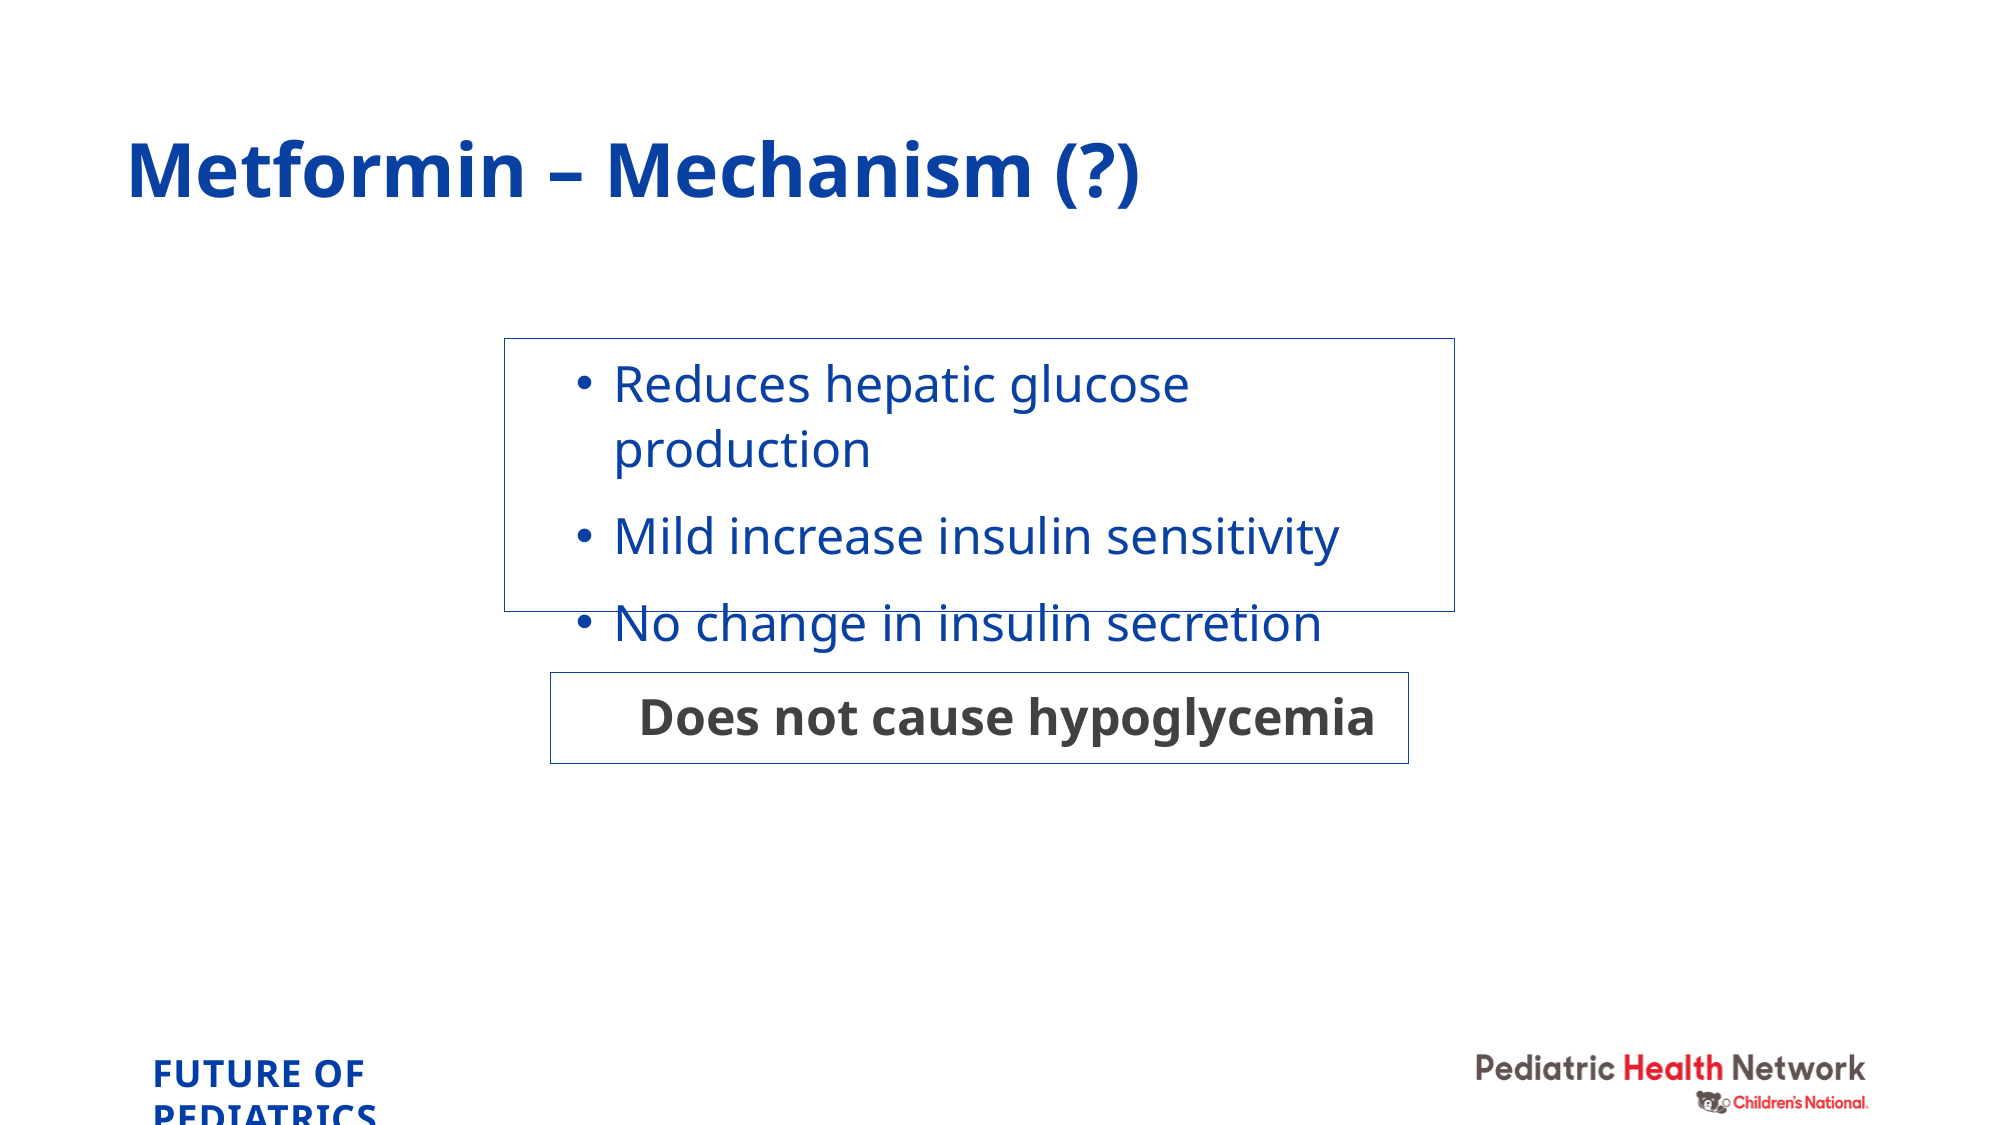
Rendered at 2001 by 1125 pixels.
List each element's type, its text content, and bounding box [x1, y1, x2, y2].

picture [1467, 1043, 1875, 1125]
title Metformin – Mechanism (?) [110, 84, 1393, 233]
text_box Does not cause hypoglycemia [550, 672, 1409, 764]
list Reduces hepatic glucose production Mild increase insulin sensitivity No change in insulin secretion [504, 338, 1455, 612]
